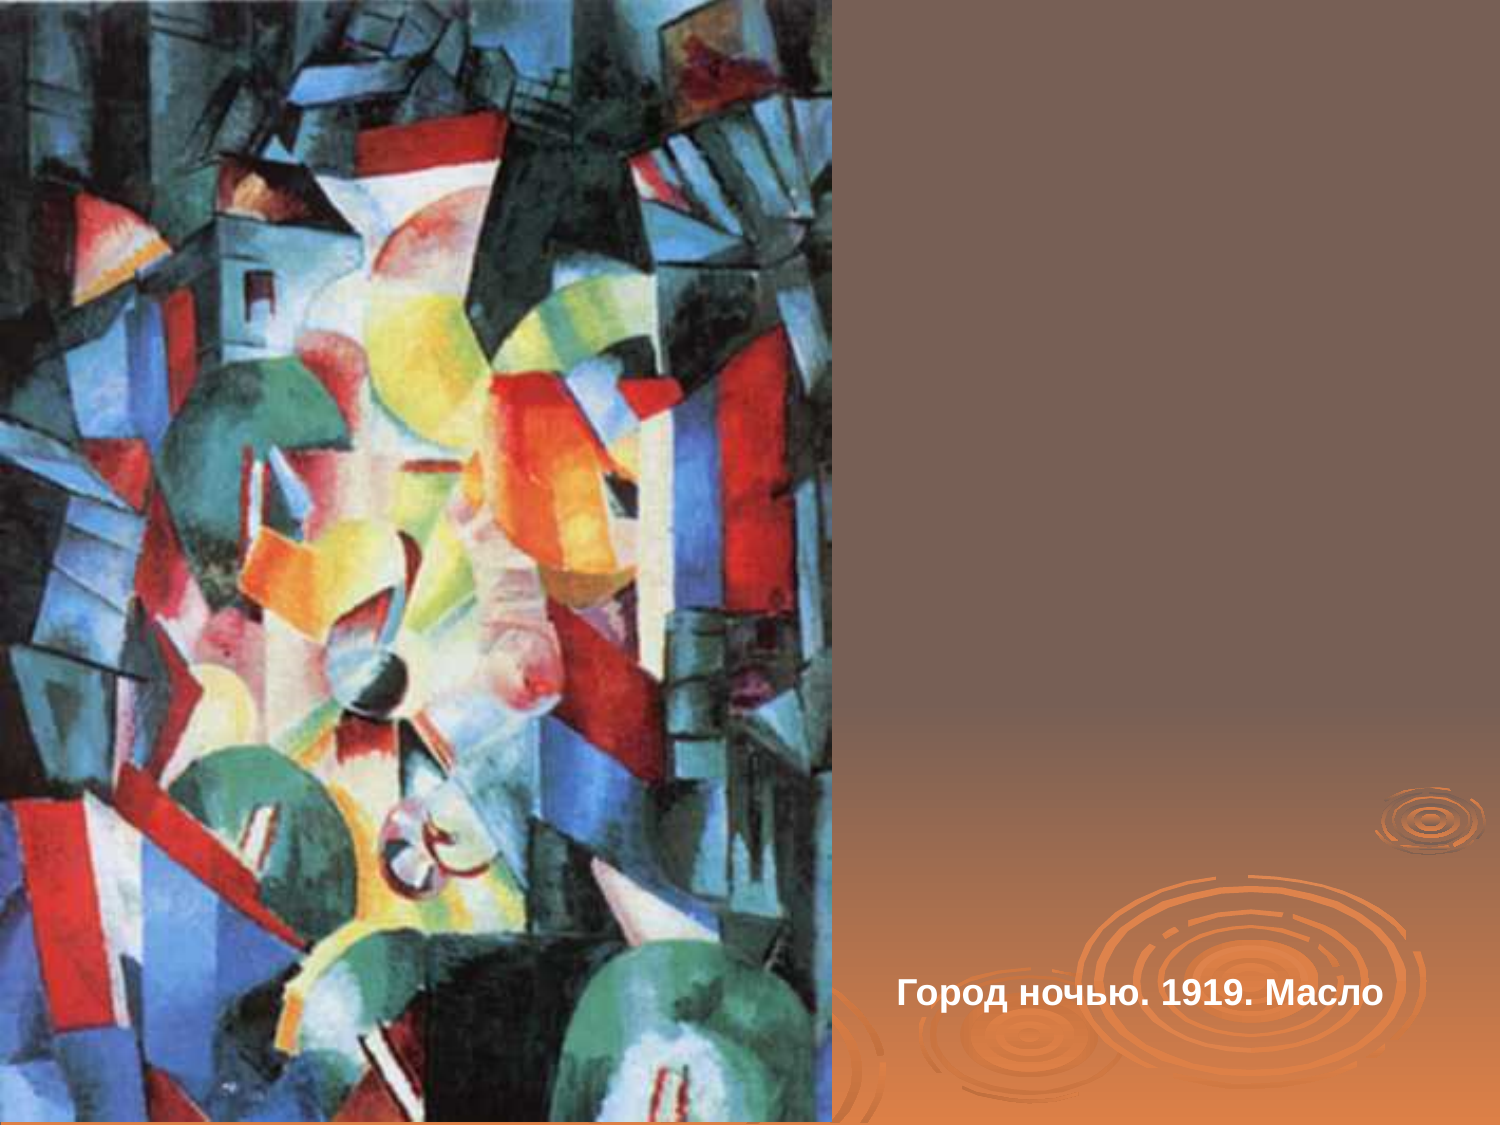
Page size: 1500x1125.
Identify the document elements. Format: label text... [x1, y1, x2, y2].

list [0, 0, 833, 1122]
text_box Город ночью. 1919. Масло [881, 960, 1410, 1021]
